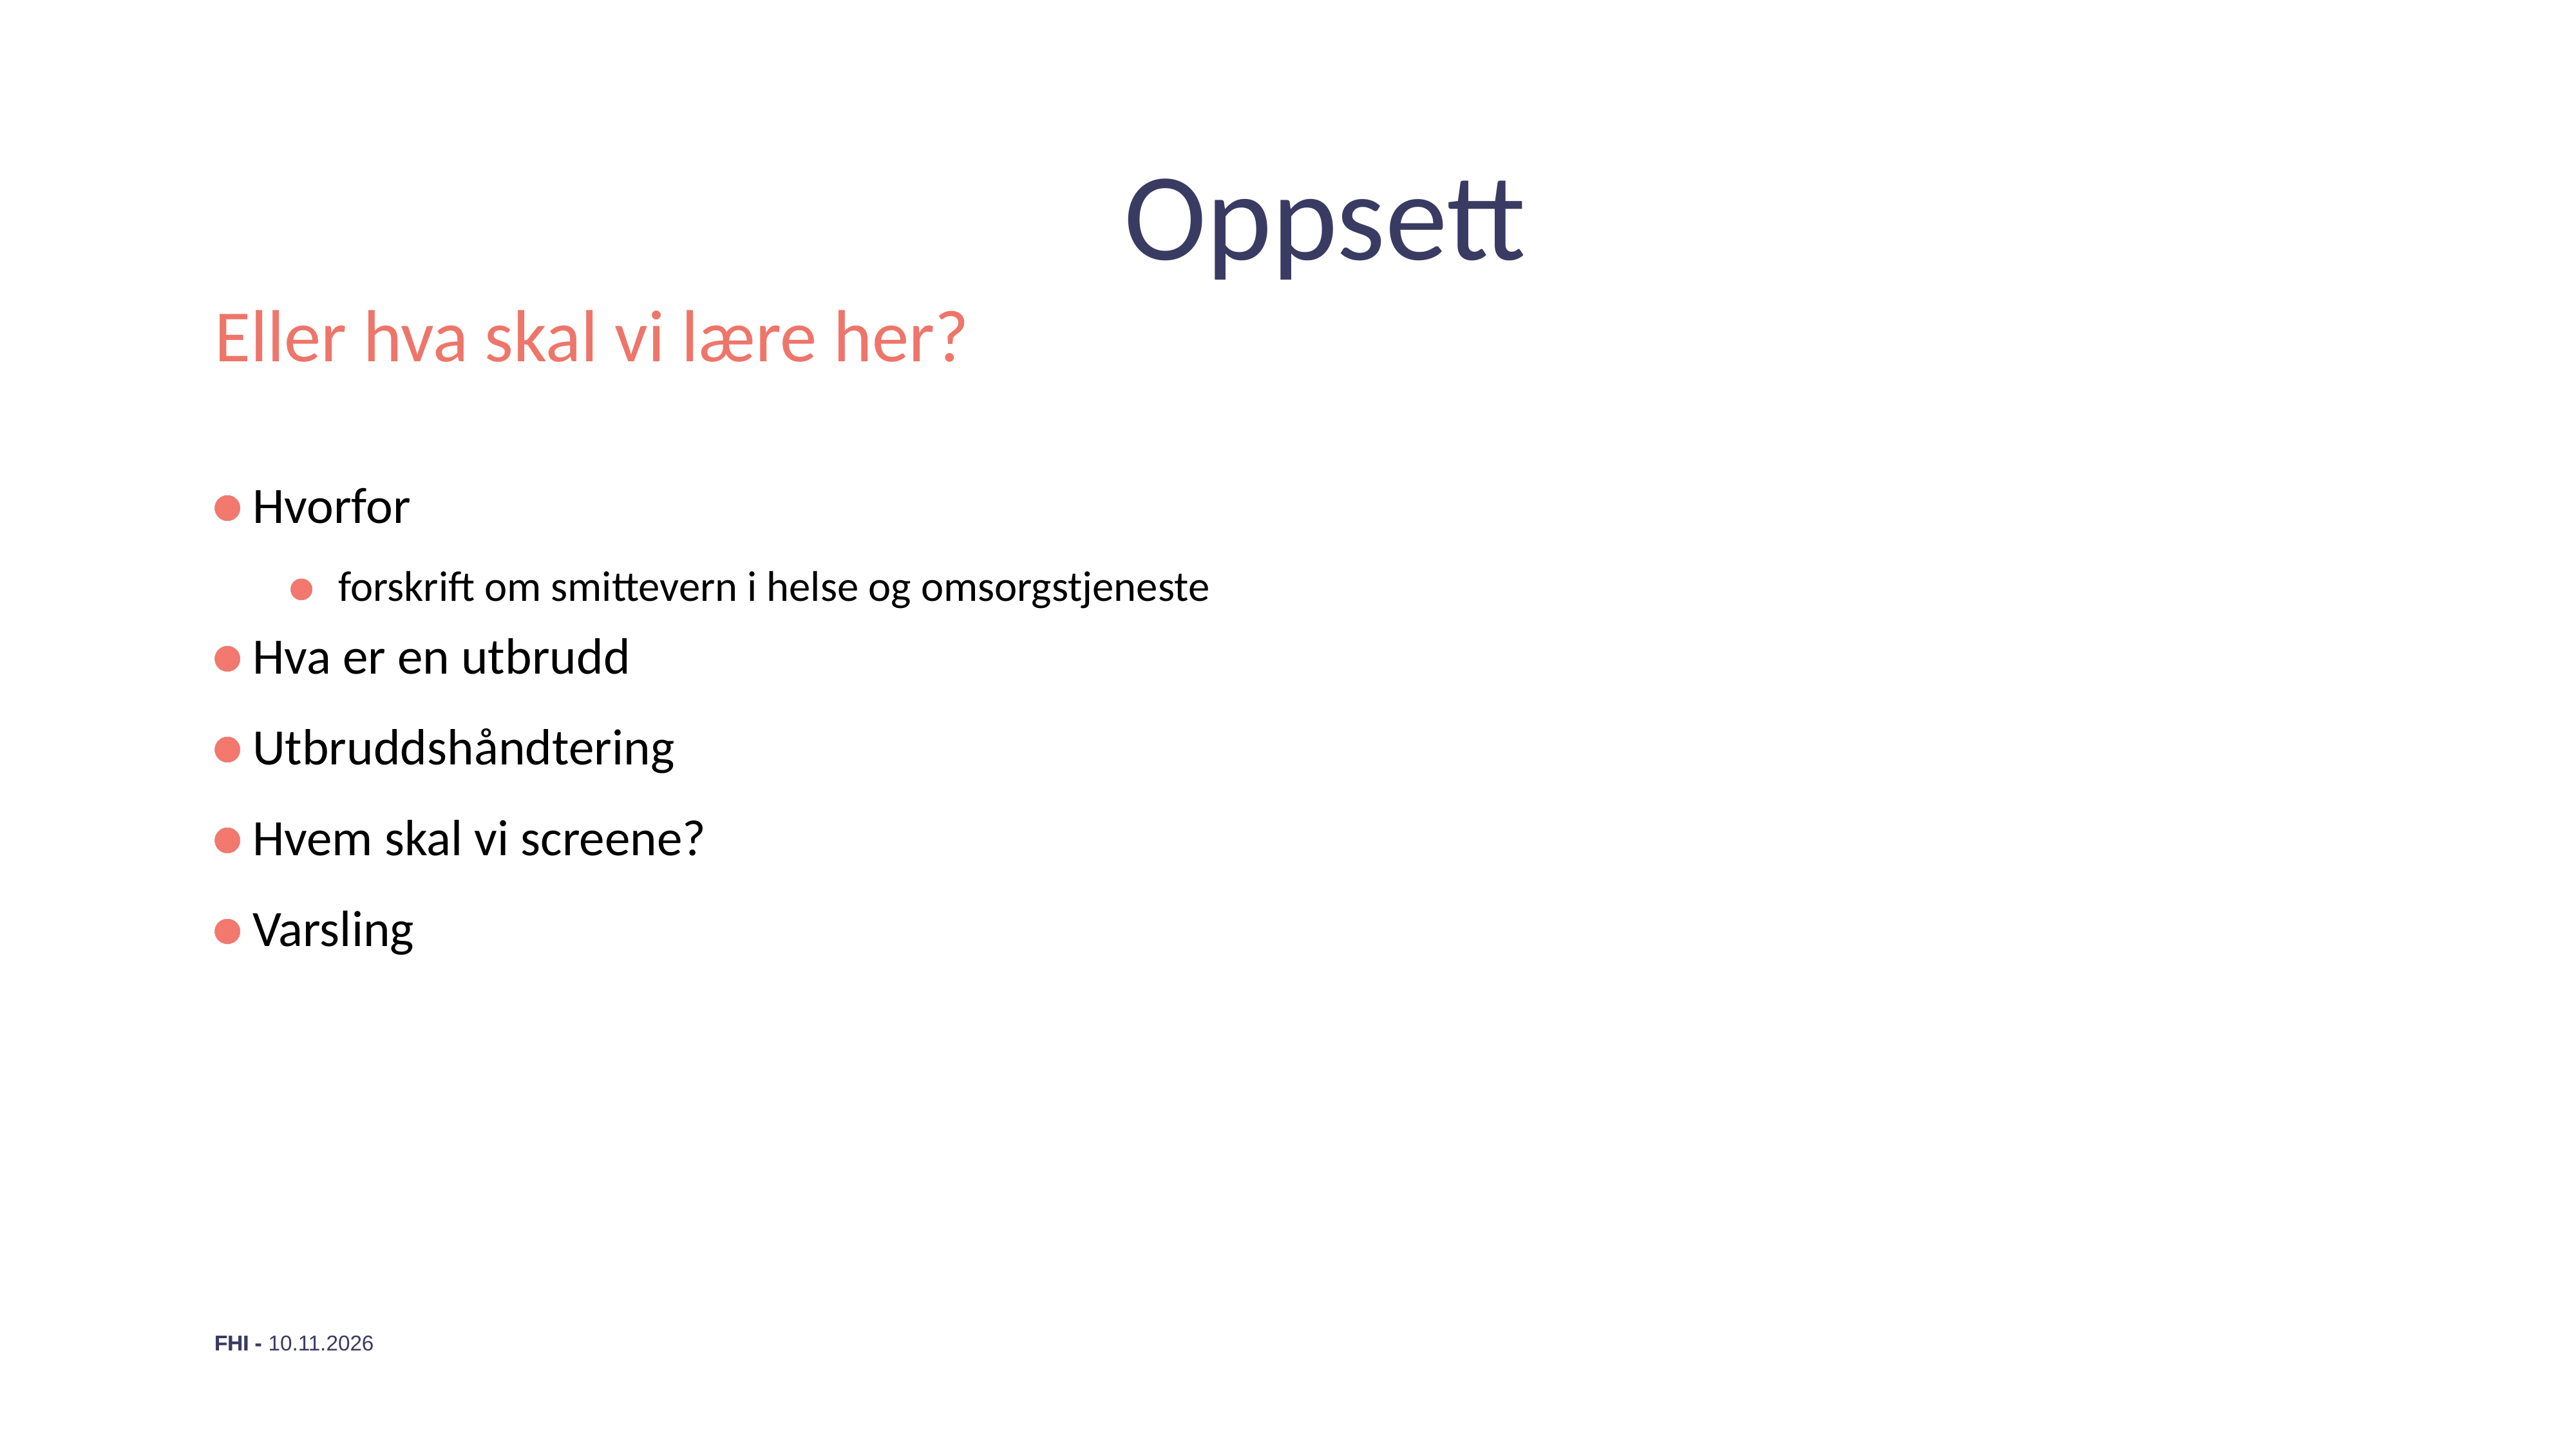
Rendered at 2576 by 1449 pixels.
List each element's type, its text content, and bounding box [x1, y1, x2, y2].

list Hvorfor forskrift om smittevern i helse og omsorgstjeneste Hva er en utbrudd Utbruddshåndtering Hvem skal vi screene? Varsling [214, 460, 2436, 1229]
picture [214, 484, 240, 521]
picture [214, 635, 240, 672]
picture [214, 726, 240, 762]
list Eller hva skal vi lære her? [214, 288, 2436, 378]
picture [214, 817, 240, 853]
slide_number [258, 1326, 750, 1358]
picture [290, 569, 312, 600]
title Oppsett [214, 151, 2436, 288]
picture [214, 908, 240, 944]
